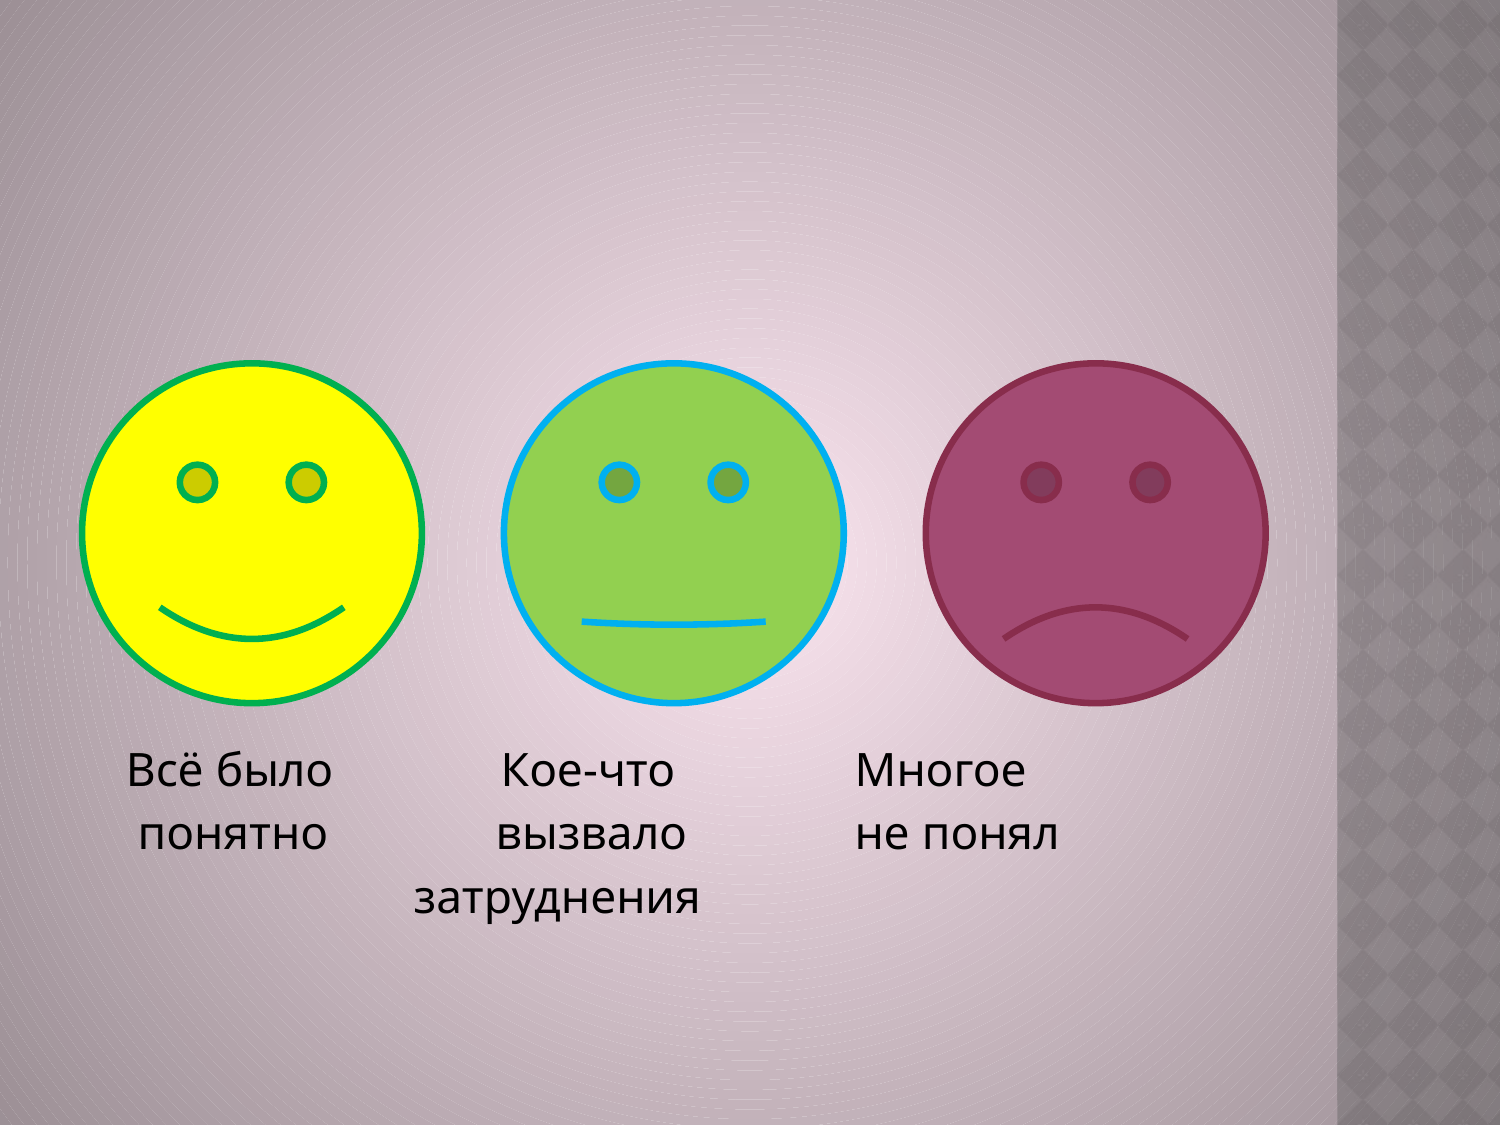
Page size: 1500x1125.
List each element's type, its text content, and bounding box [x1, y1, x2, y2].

text_box [78, 360, 426, 707]
list Всё было Кое-что Многое понятно вызвало не понял затруднения [75, 350, 1263, 1068]
text_box [500, 360, 848, 707]
text_box [922, 360, 1269, 707]
